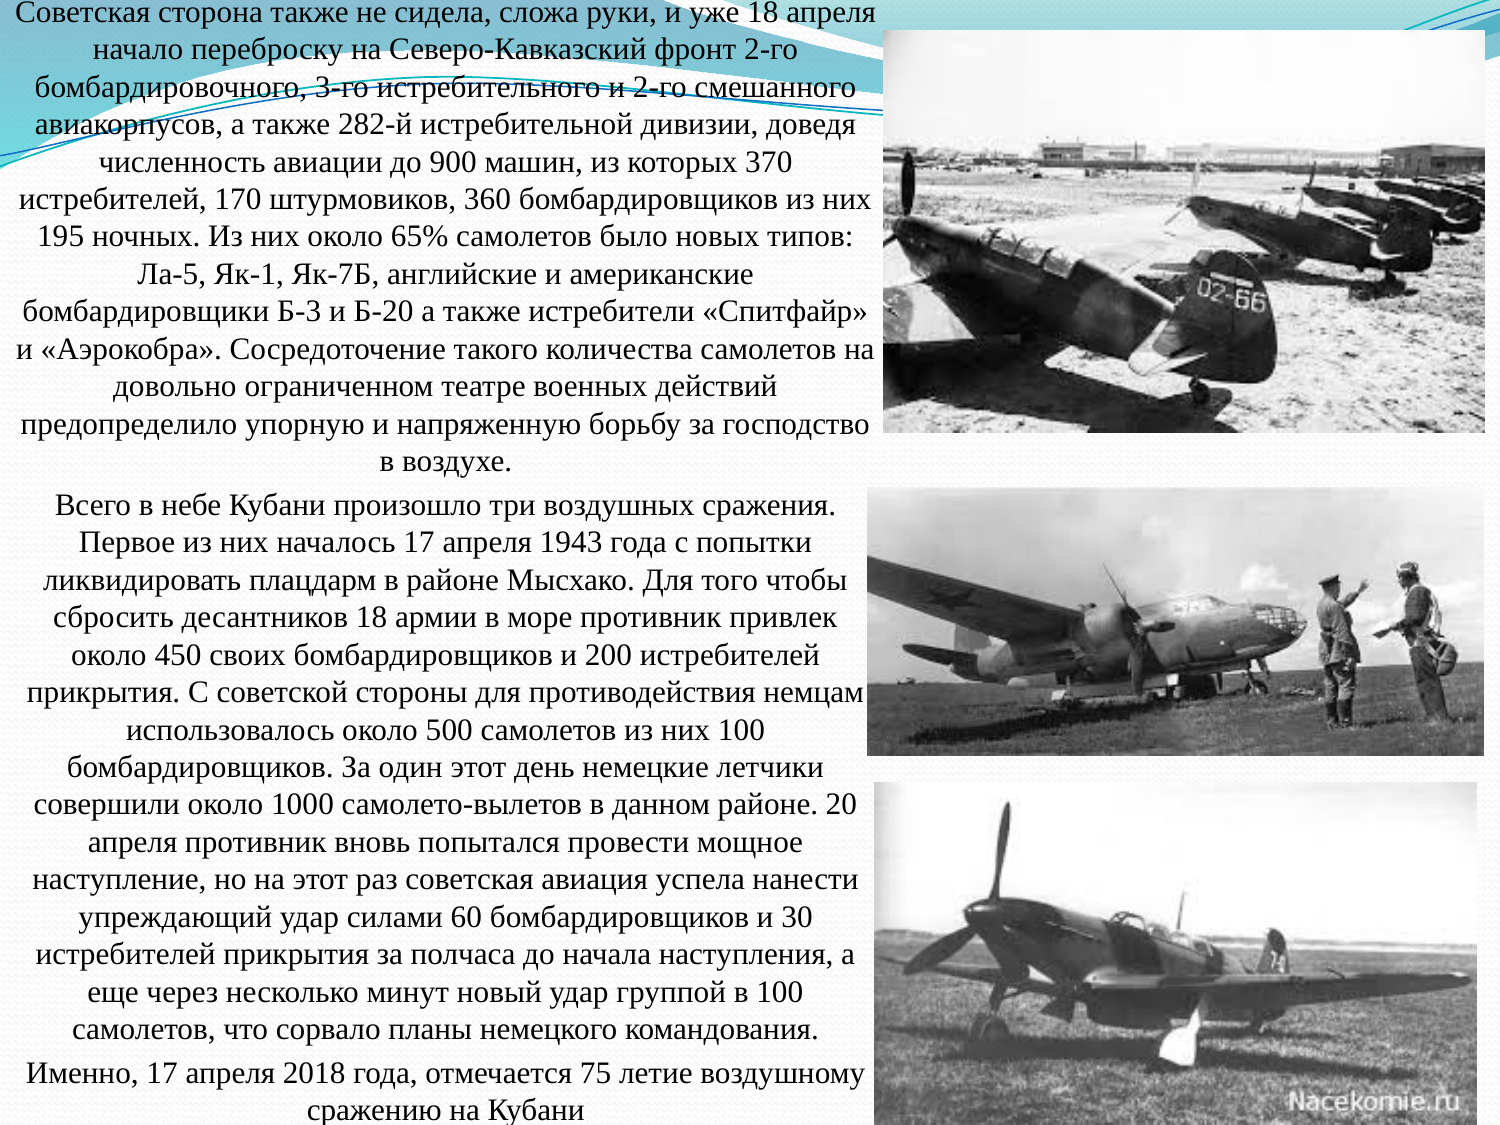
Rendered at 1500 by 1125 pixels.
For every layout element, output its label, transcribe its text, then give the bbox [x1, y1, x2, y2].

picture [866, 487, 1485, 757]
picture [874, 782, 1477, 1125]
list Советская сторона также не сидела, сложа руки, и уже 18 апреля начало переброску на Северо-Кавказский фронт 2-го бомбардировочного, 3-го истребительного и 2-го смешанного авиакорпусов, а также 282-й истребительной дивизии, доведя численность авиации до 900 машин, из которых 370 истребителей, 170 штурмовиков, 360 бомбардировщиков из них 195 ночных. Из них около 65% самолетов было новых типов: Ла-5, Як-1, Як-7Б, английские и американские бомбардировщики Б-3 и Б-20 а также истребители «Спитфайр» и «Аэрокобра». Сосредоточение такого количества самолетов на довольно ограниченном театре военных действий предопределило упорную и напряженную борьбу за господство в воздухе. Всего в небе Кубани произошло три воздушных сражения. Первое из них началось 17 апреля 1943 года с попытки ликвидировать плацдарм в районе Мысхако. Для того чтобы сбросить десантников 18 армии в море противник привлек около 450 своих бомбардировщиков и 200 истребителей прикрытия. С советской стороны для противодействия немцам использовалось около 500 самолетов из них 100 бомбардировщиков. За один этот день немецкие летчики совершили около 1000 самолето-вылетов в данном районе. 20 апреля противник вновь попытался провести мощное наступление, но на этот раз советская авиация успела нанести упреждающий удар силами 60 бомбардировщиков и 30 истребителей прикрытия за полчаса до начала наступления, а еще через несколько минут новый удар группой в 100 самолетов, что сорвало планы немецкого командования. Именно, 17 апреля 2018 года, отмечается 75 летие воздушному сражению на Кубани [0, 0, 892, 1125]
picture [882, 30, 1485, 433]
